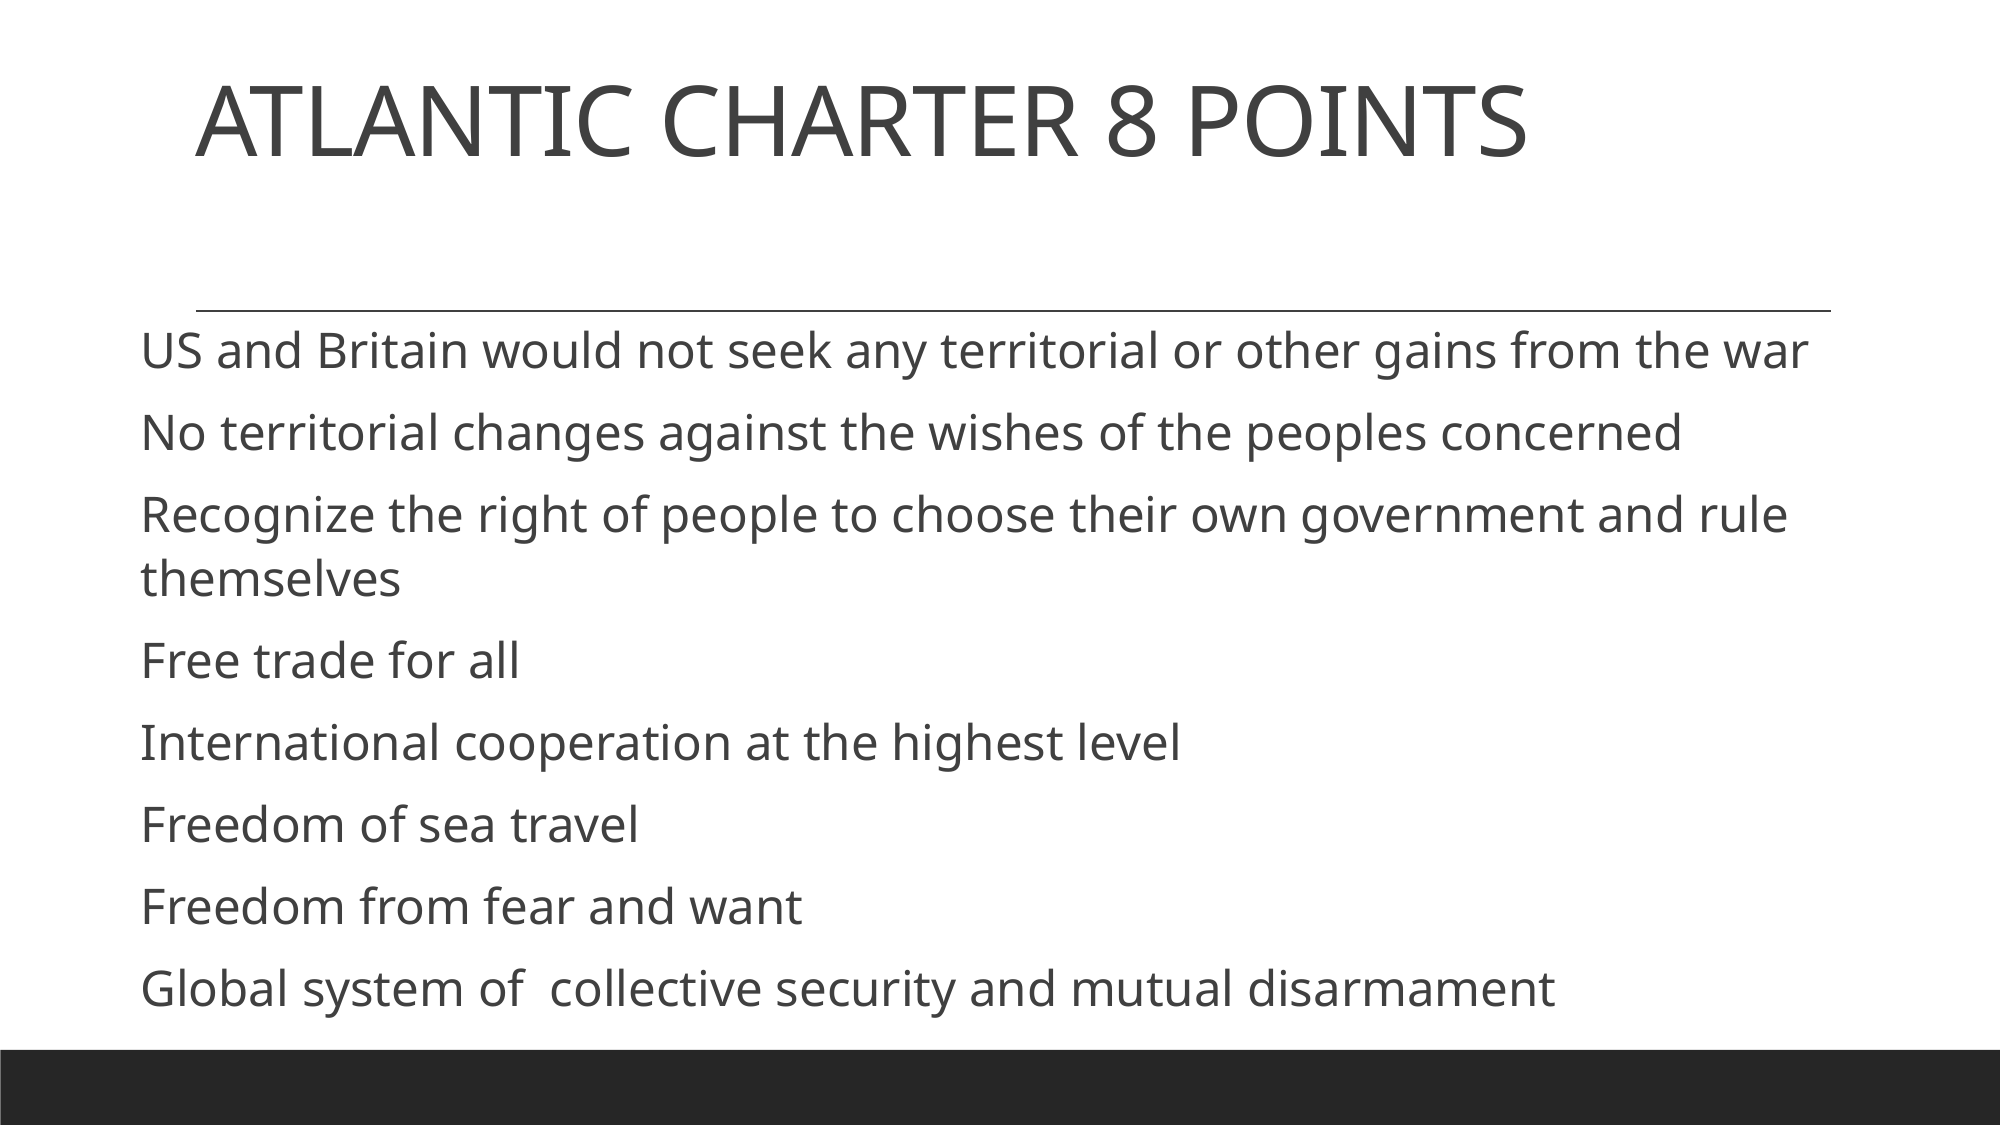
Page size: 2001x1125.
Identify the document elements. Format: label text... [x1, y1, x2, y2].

title ATLANTIC CHARTER 8 POINTS [180, 47, 1830, 186]
list US and Britain would not seek any territorial or other gains from the war No territorial changes against the wishes of the peoples concerned Recognize the right of people to choose their own government and rule themselves Free trade for all International cooperation at the highest level Freedom of sea travel Freedom from fear and want Global system of collective security and mutual disarmament [126, 305, 1927, 1048]
